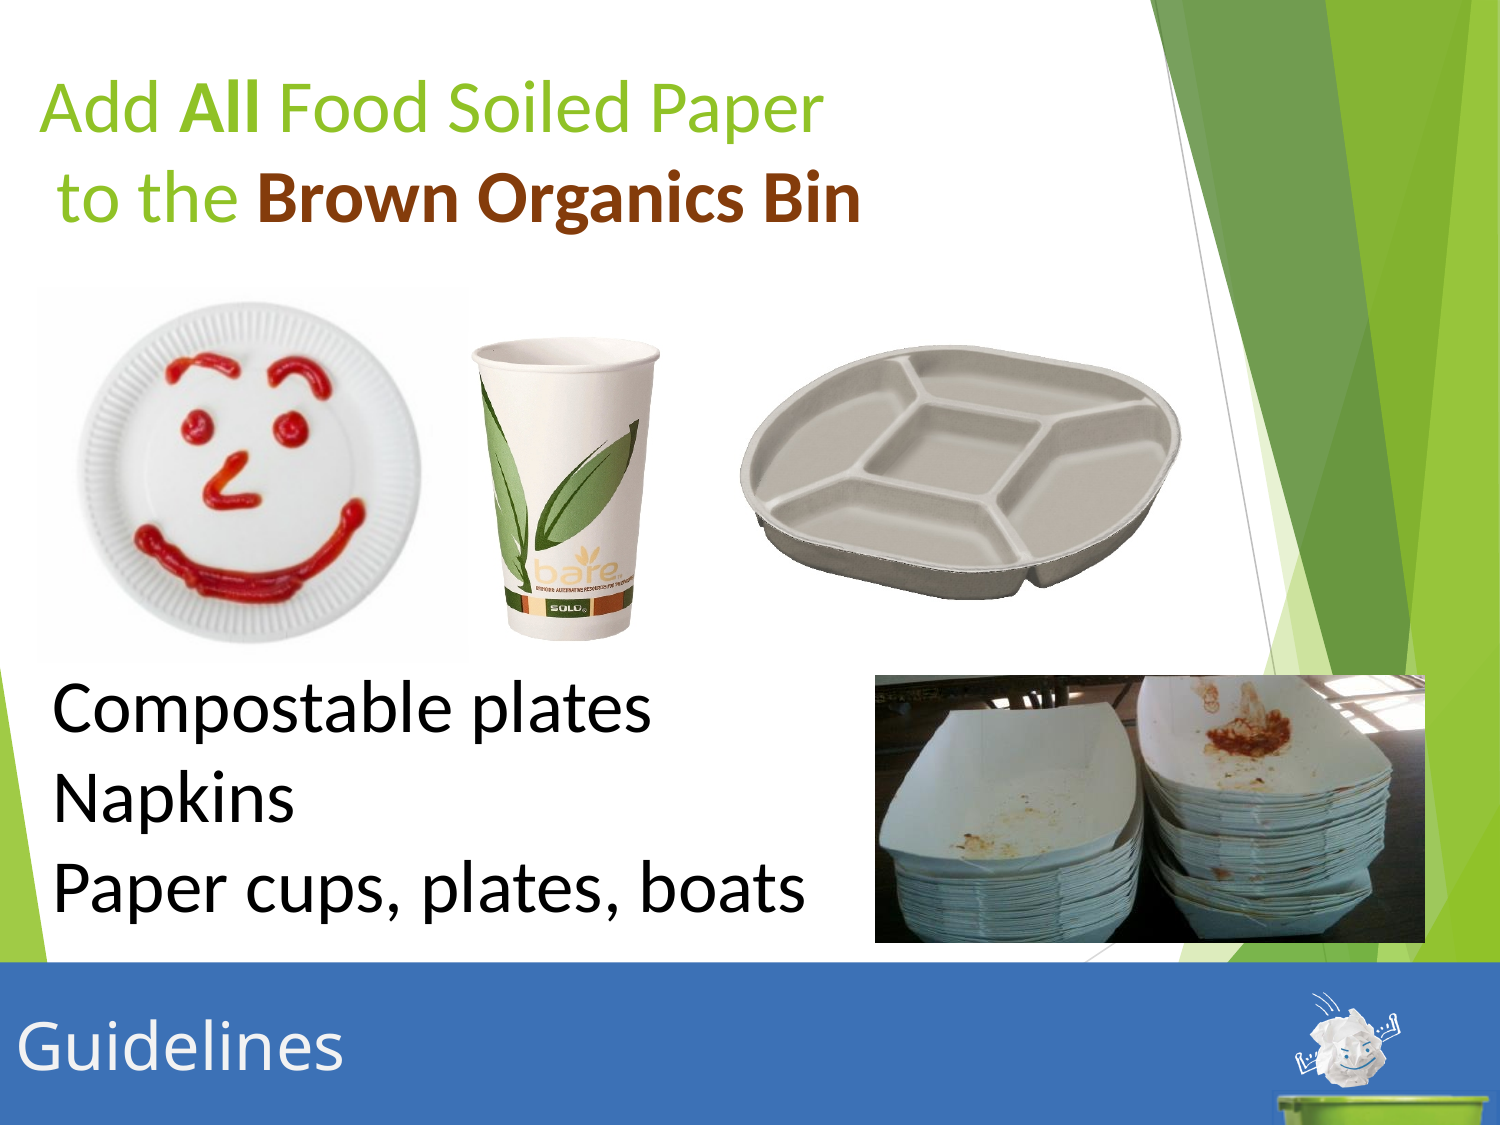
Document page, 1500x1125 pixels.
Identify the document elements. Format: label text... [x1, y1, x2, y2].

picture [37, 287, 663, 663]
title Add All Food Soiled Paper to the Brown Organics Bin [24, 50, 1488, 268]
picture [712, 306, 1187, 636]
text_box Guidelines [0, 962, 1500, 1125]
picture [874, 674, 1425, 943]
text_box Compostable plates Napkins Paper cups, plates, boats [37, 649, 963, 935]
picture [1271, 974, 1500, 1125]
